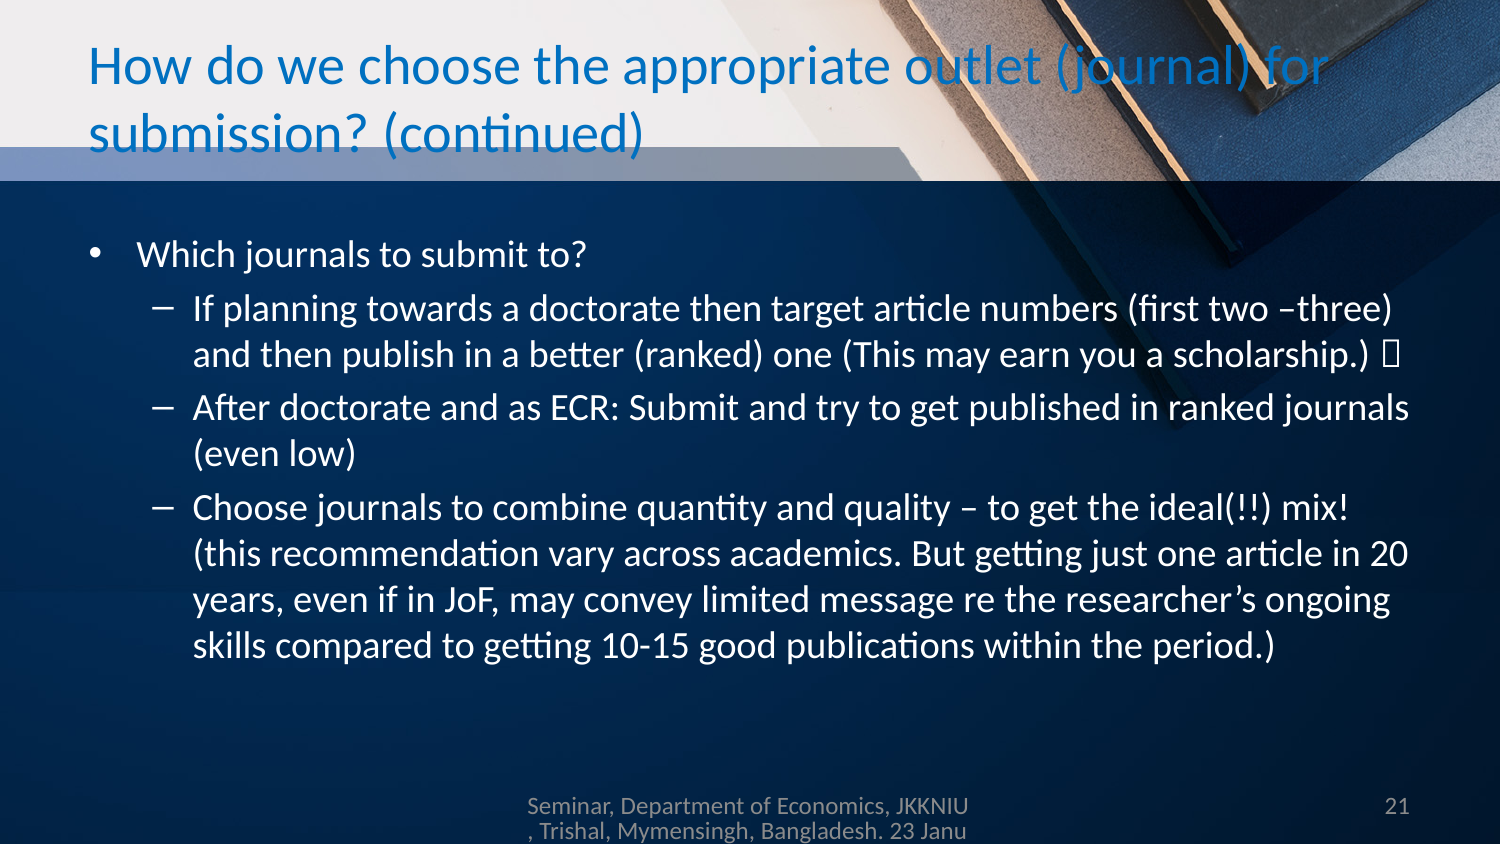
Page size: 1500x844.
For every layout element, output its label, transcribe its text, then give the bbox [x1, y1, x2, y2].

slide_number 21 [1074, 782, 1425, 827]
picture [0, 0, 1500, 844]
footer Seminar, Department of Economics, JKKNIU, Trishal, Mymensingh, Bangladesh. 23 Januay 2019 [512, 782, 988, 827]
list Which journals to submit to? If planning towards a doctorate then target article numbers (first two –three) and then publish in a better (ranked) one (This may earn you a scholarship.)  After doctorate and as ECR: Submit and try to get published in ranked journals (even low) Choose journals to combine quantity and quality – to get the ideal(!!) mix! (this recommendation vary across academics. But getting just one article in 20 years, even if in JoF, may convey limited message re the researcher’s ongoing skills compared to getting 10-15 good publications within the period.) [73, 221, 1427, 773]
title How do we choose the appropriate outlet (journal) for submission? (continued) [73, 21, 1427, 172]
